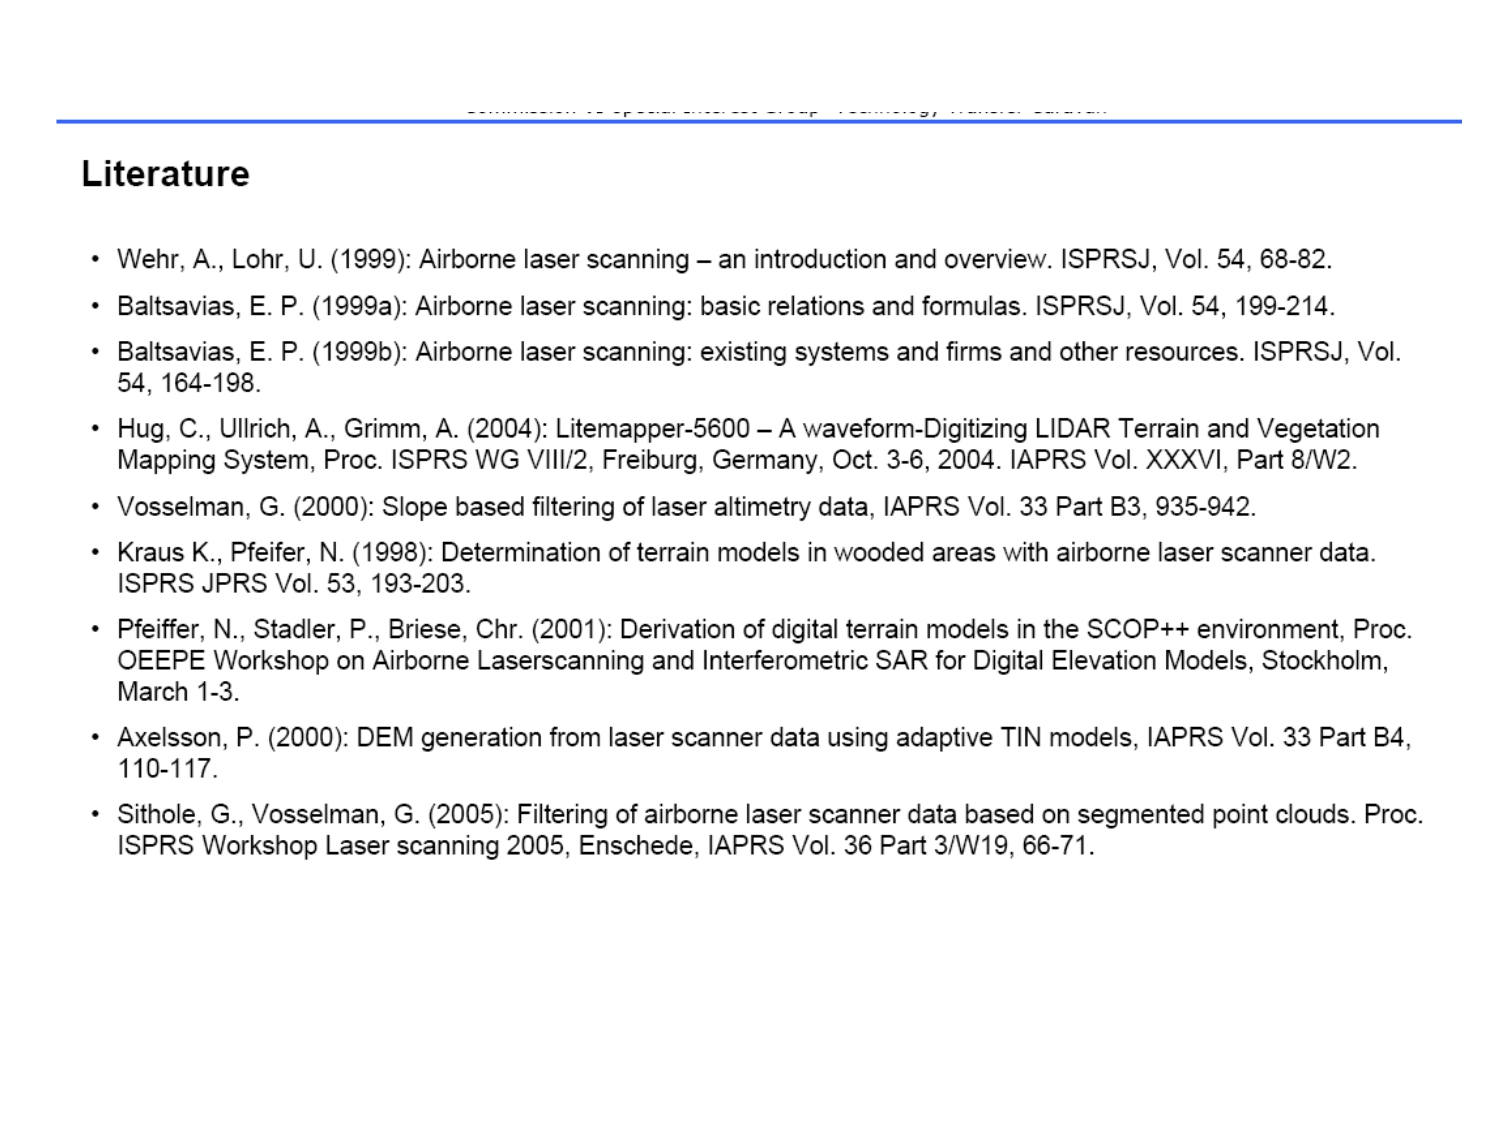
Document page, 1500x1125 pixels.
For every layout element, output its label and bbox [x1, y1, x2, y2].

picture [37, 112, 1463, 924]
